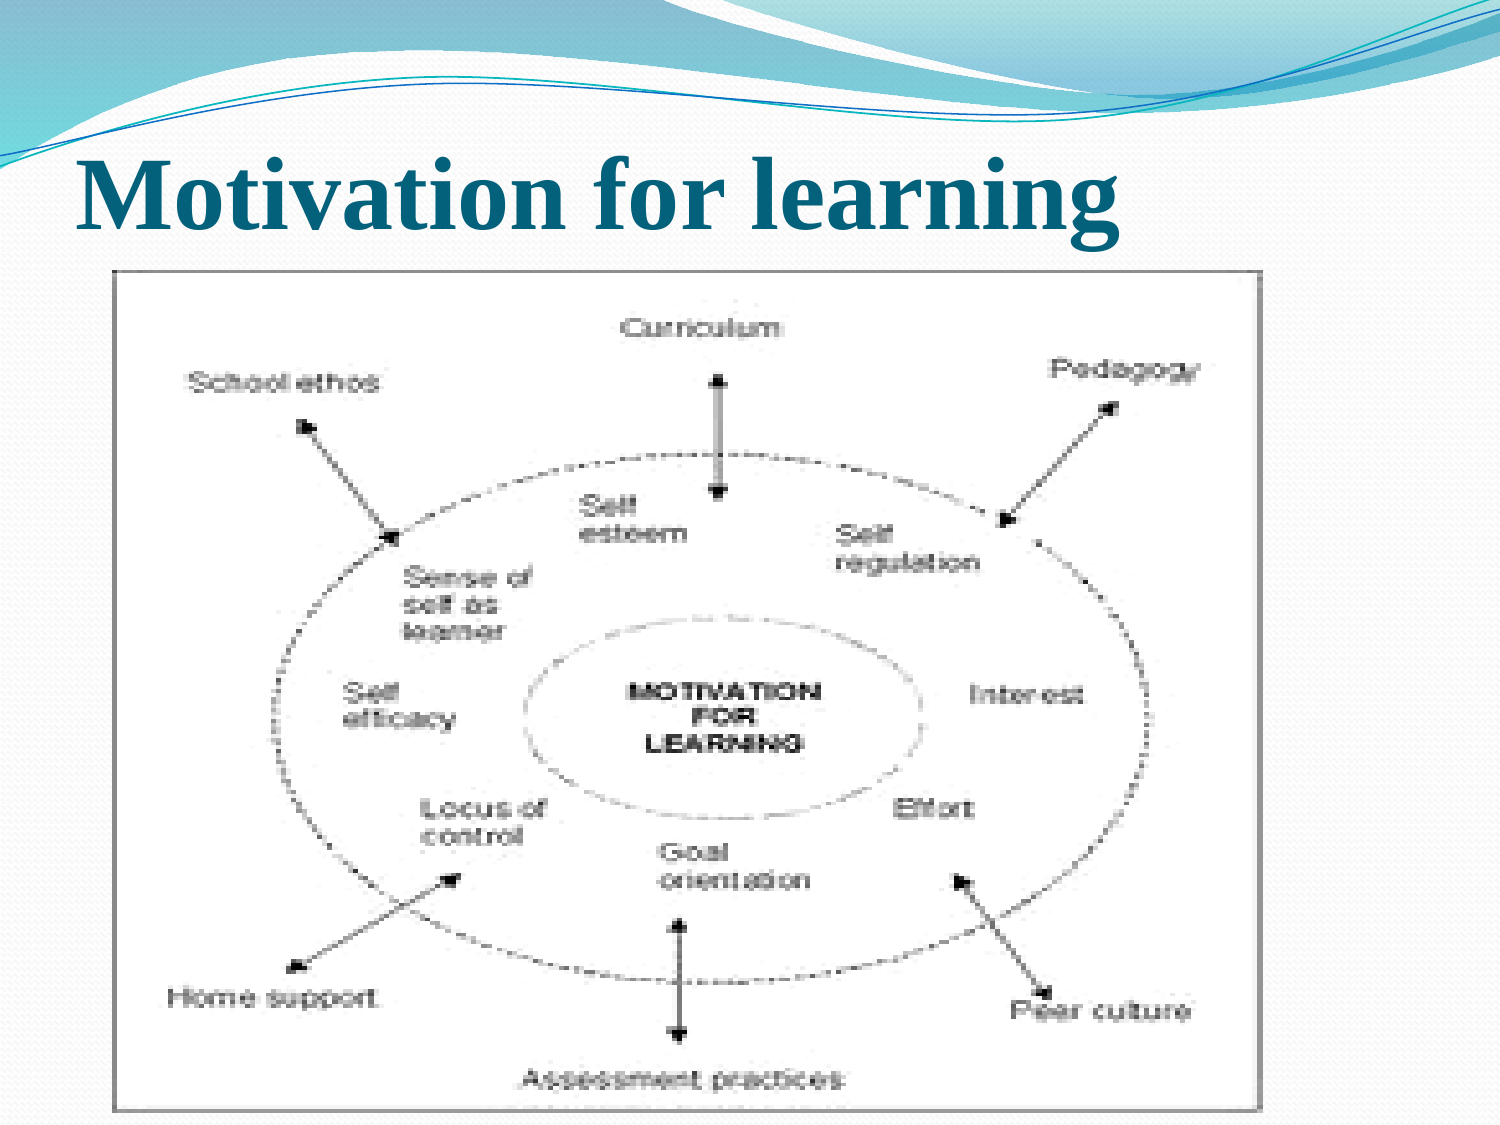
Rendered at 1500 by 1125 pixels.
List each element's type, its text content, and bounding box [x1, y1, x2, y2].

title Motivation for learning [75, 62, 1425, 250]
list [112, 270, 1263, 1113]
